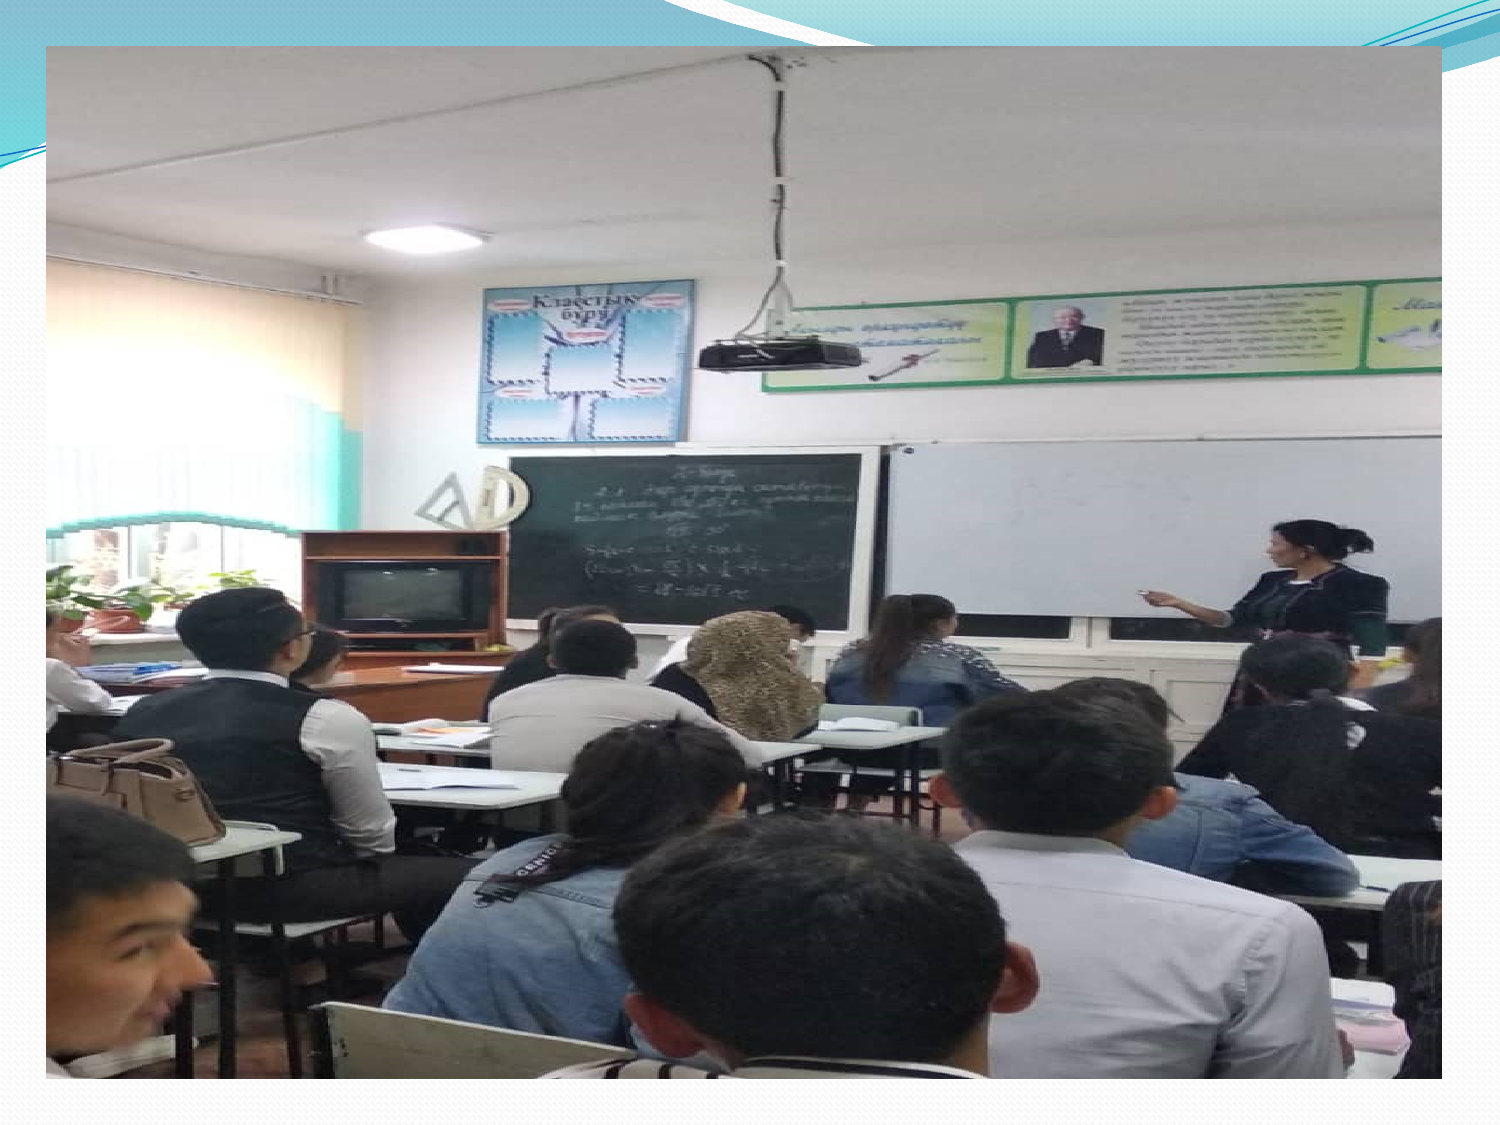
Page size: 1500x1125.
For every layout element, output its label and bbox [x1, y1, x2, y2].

picture [46, 46, 1442, 1079]
